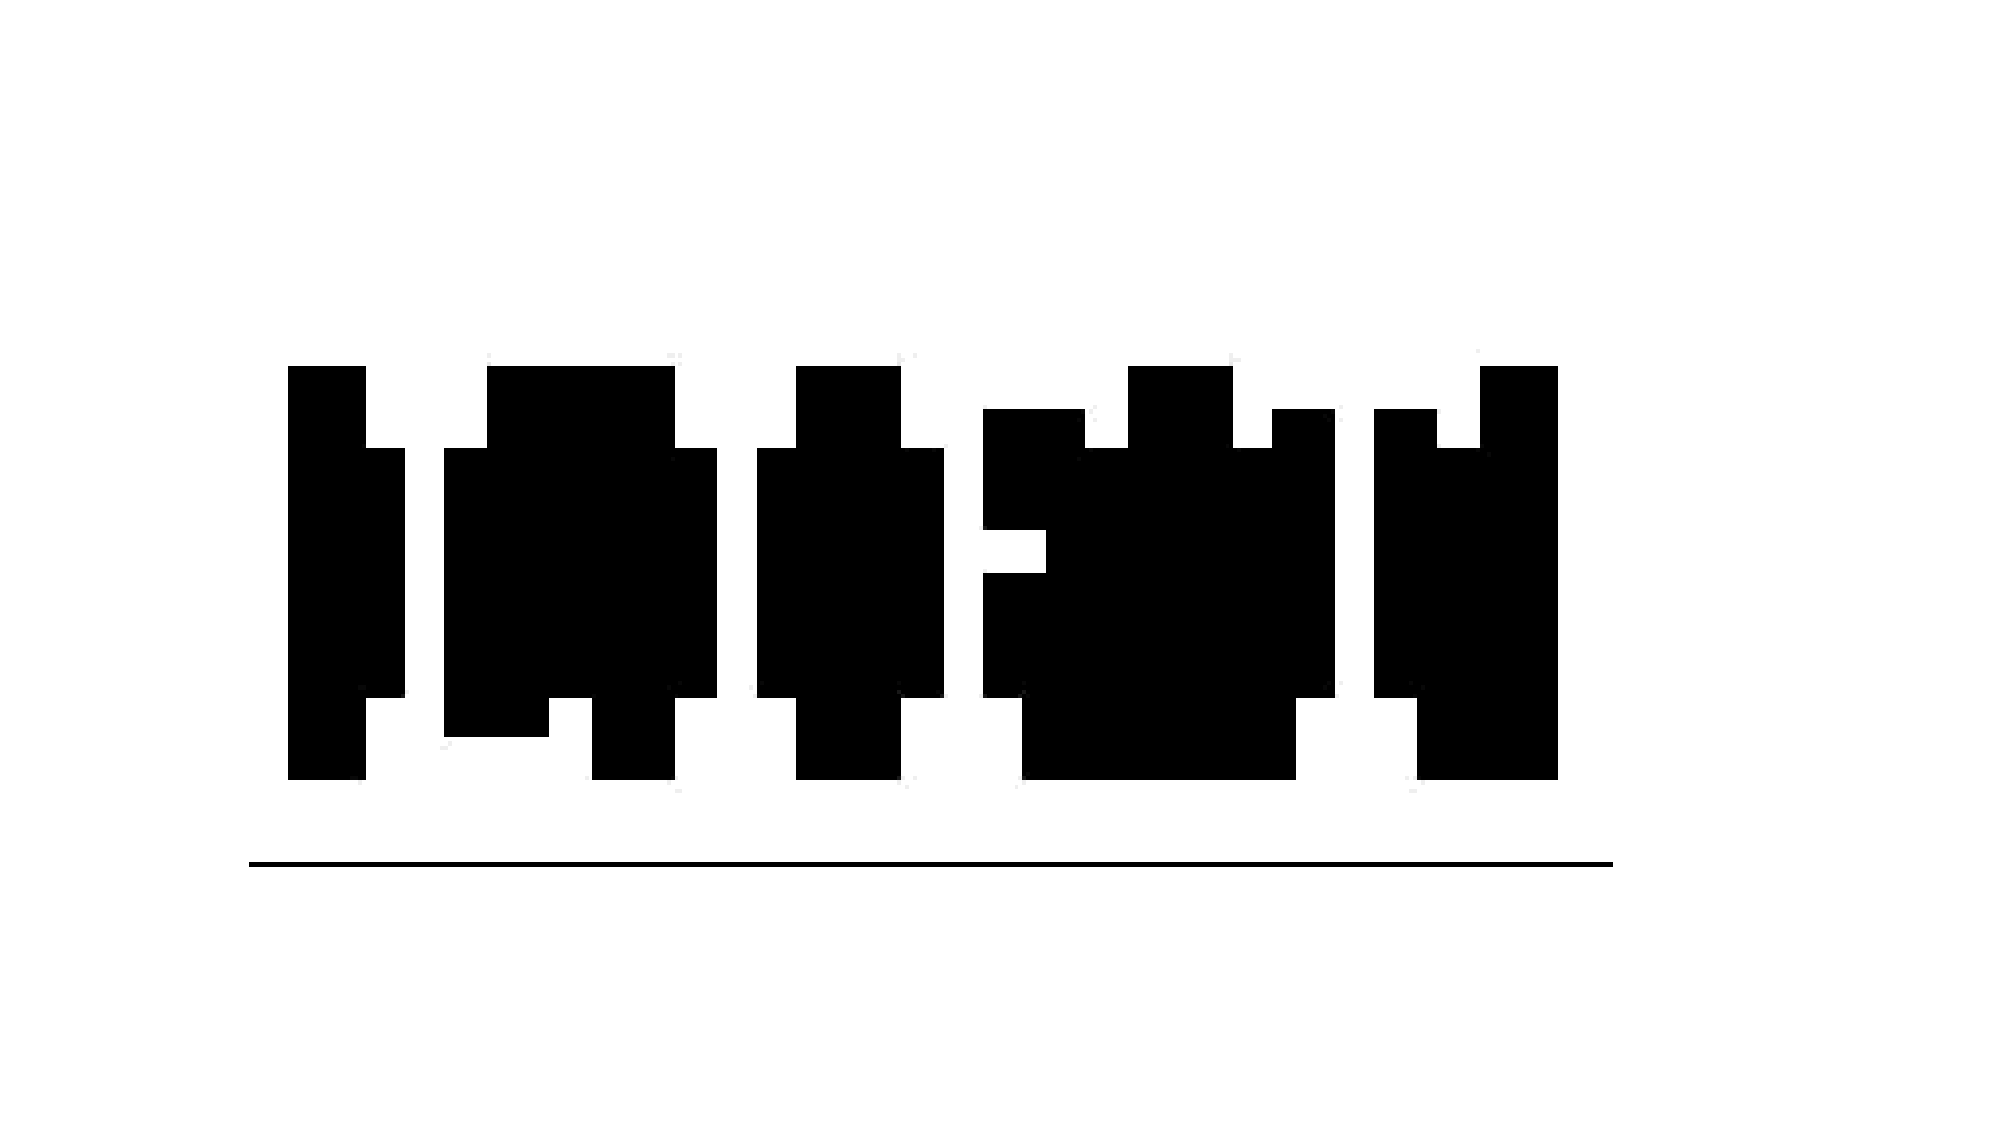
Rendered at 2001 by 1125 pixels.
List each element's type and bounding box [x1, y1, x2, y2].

picture [249, 289, 1613, 867]
